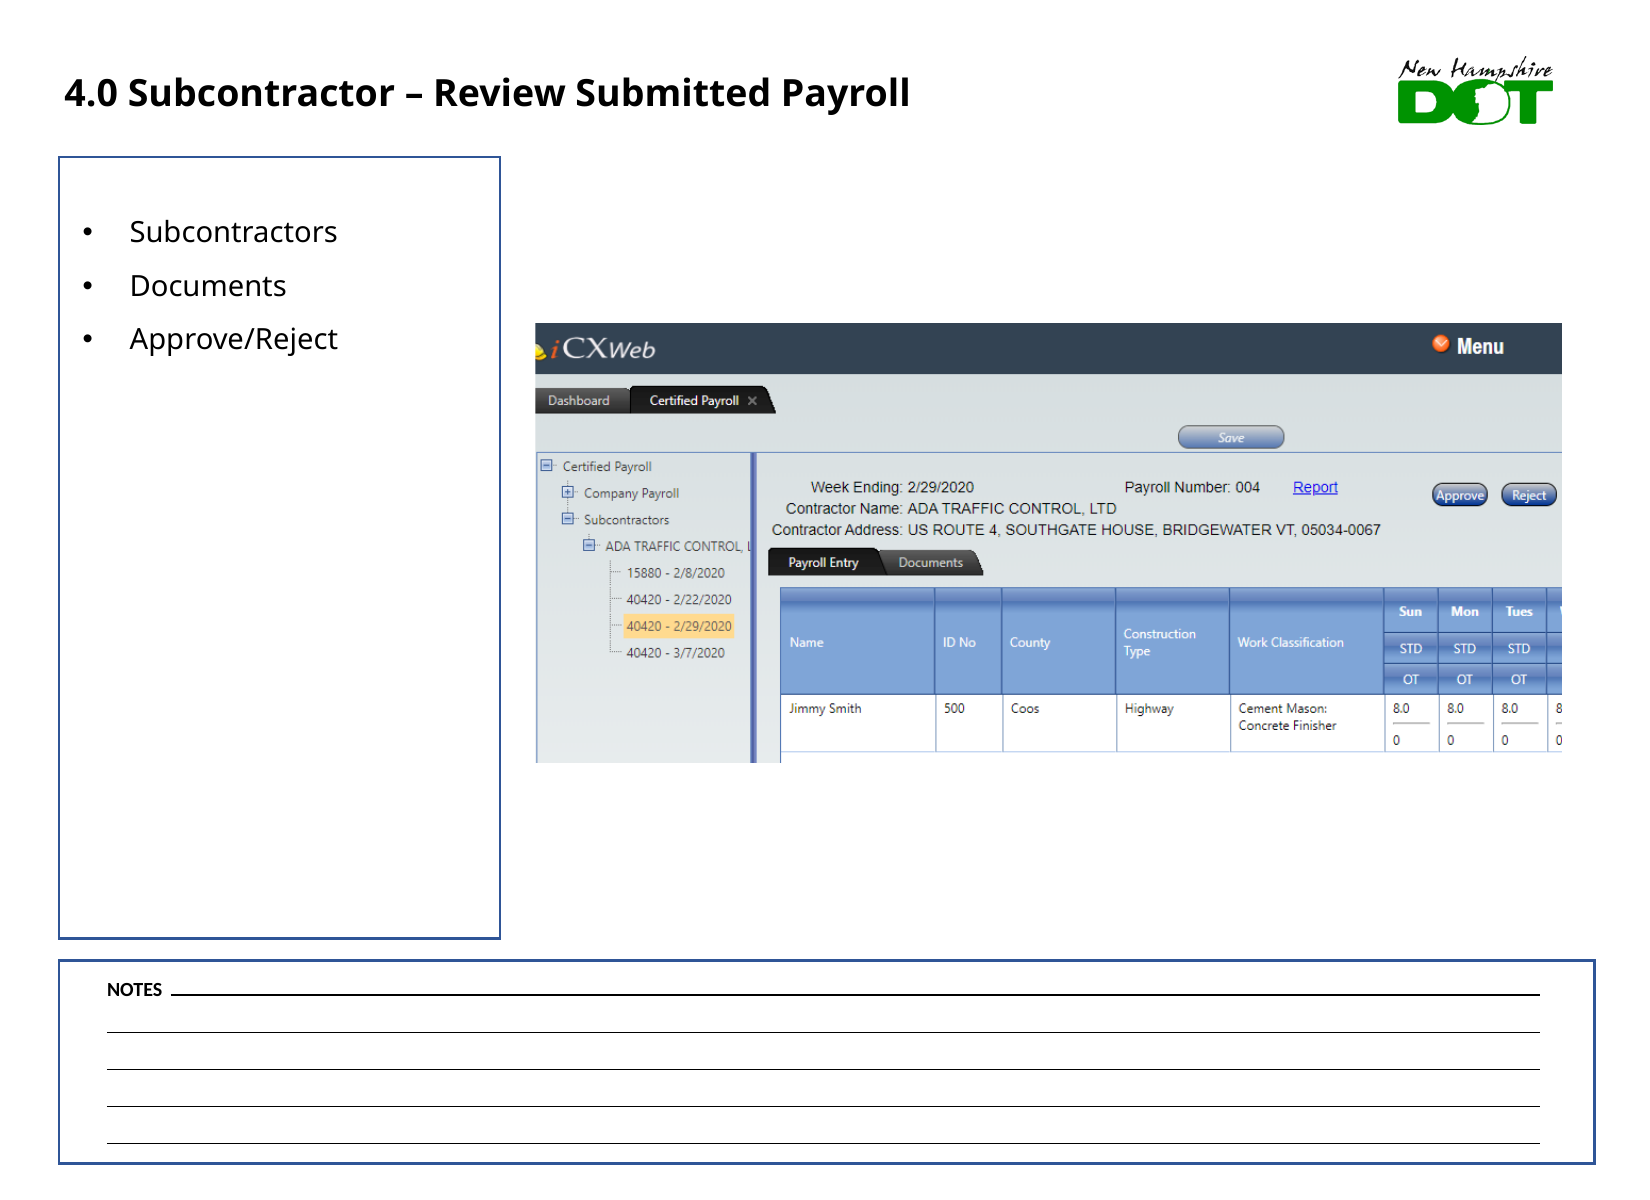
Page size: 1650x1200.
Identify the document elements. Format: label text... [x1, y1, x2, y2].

picture [1398, 56, 1553, 125]
picture [535, 323, 1562, 763]
title 4.0 Subcontractor – Review Submitted Payroll [49, 59, 958, 130]
list Subcontractors Documents Approve/Reject [67, 210, 484, 820]
